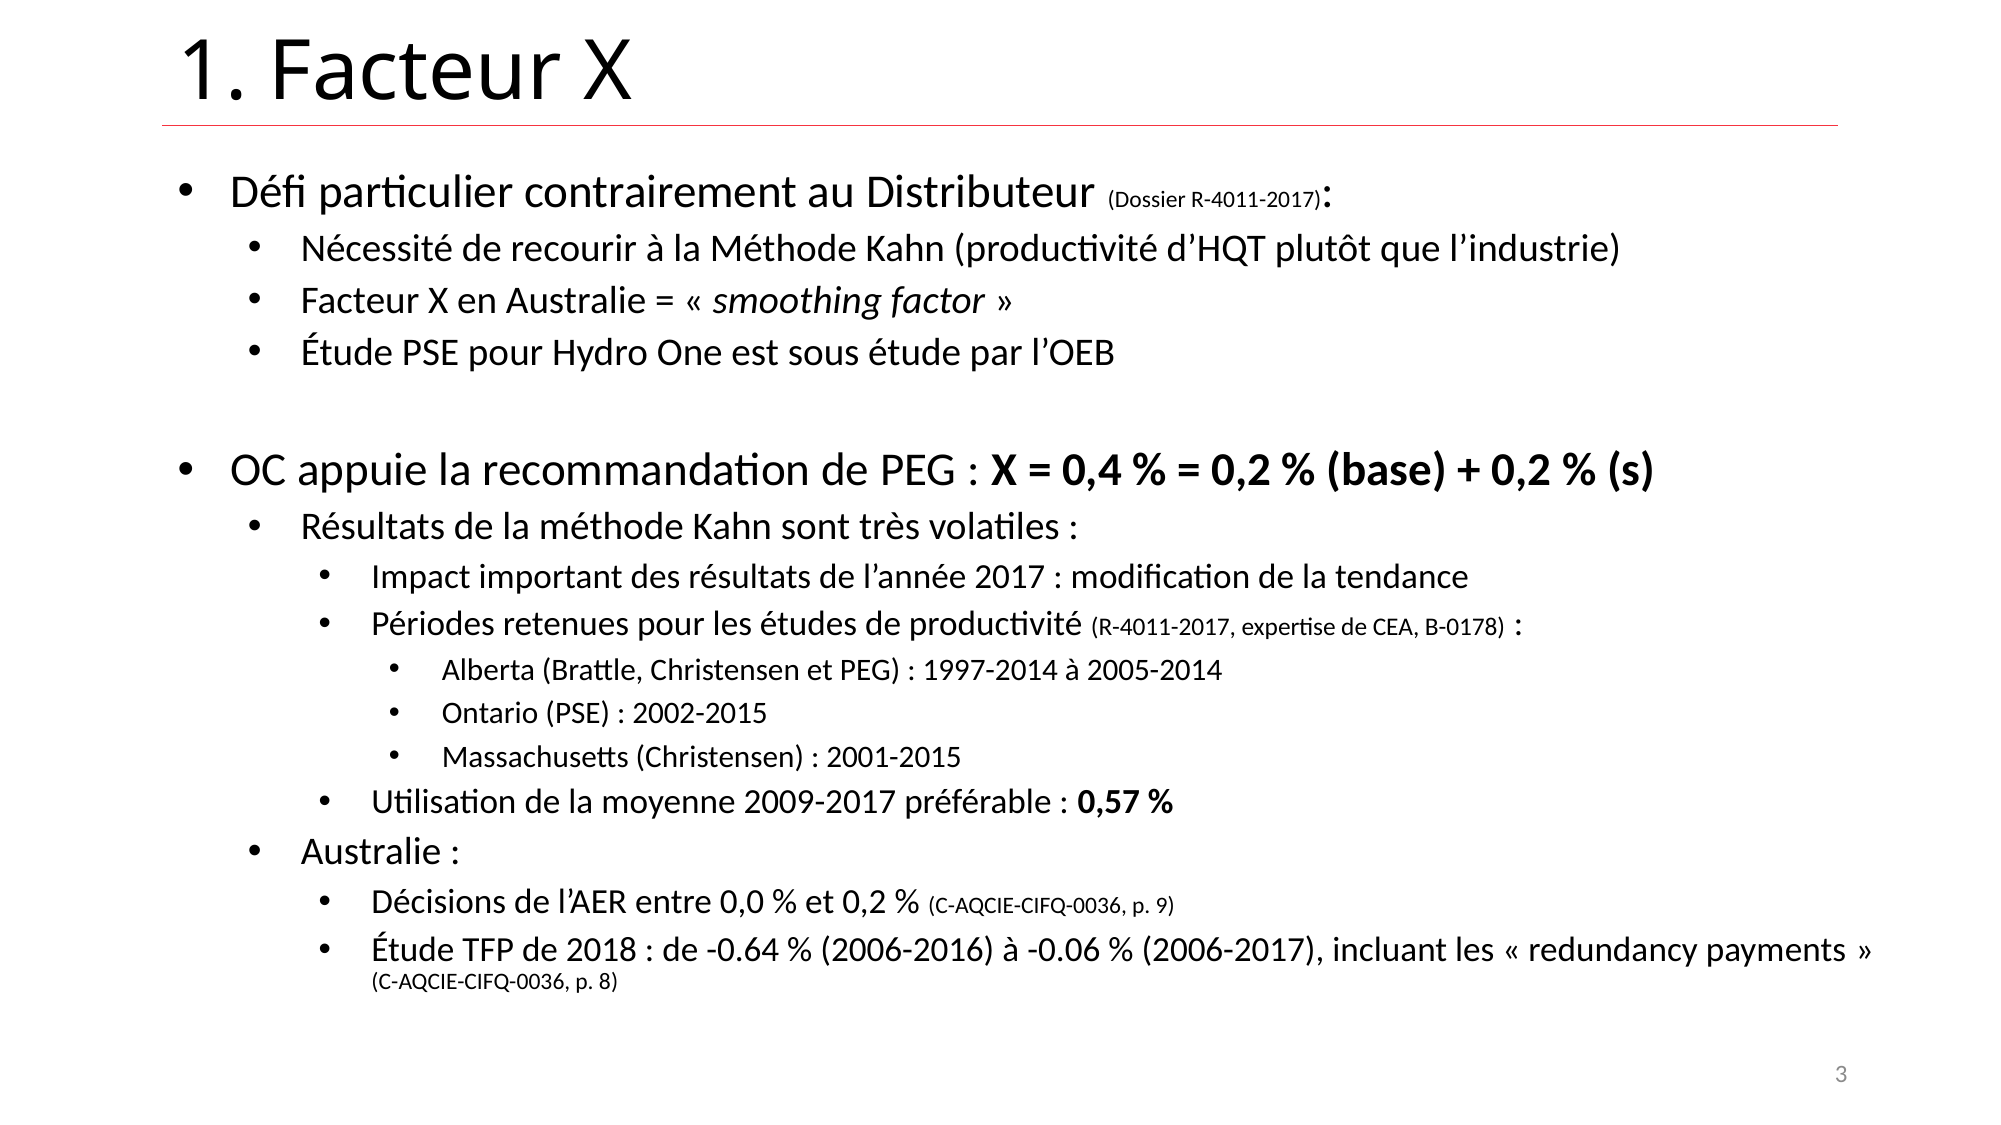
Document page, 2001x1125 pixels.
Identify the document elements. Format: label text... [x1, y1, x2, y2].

subtitle Défi particulier contrairement au Distributeur (Dossier R-4011-2017): Nécessité de recourir à la Méthode Kahn (productivité d’HQT plutôt que l’industrie) Facteur X en Australie = « smoothing factor » Étude PSE pour Hydro One est sous étude par l’OEB OC appuie la recommandation de PEG : X = 0,4 % = 0,2 % (base) + 0,2 % (s) Résultats de la méthode Kahn sont très volatiles : Impact important des résultats de l’année 2017 : modification de la tendance Périodes retenues pour les études de productivité (R-4011-2017, expertise de CEA, B-0178) : Alberta (Brattle, Christensen et PEG) : 1997-2014 à 2005-2014 Ontario (PSE) : 2002-2015 Massachusetts (Christensen) : 2001-2015 Utilisation de la moyenne 2009-2017 préférable : 0,57 % Australie : Décisions de l’AER entre 0,0 % et 0,2 % (C-AQCIE-CIFQ-0036, p. 9) Étude TFP de 2018 : de -0.64 % (2006-2016) à -0.06 % (2006-2017), incluant les « redundancy payments » (C-AQCIE-CIFQ-0036, p. 8) [162, 159, 1910, 1020]
slide_number 3 [1412, 1042, 1863, 1103]
title 1. Facteur X [162, 31, 1663, 125]
